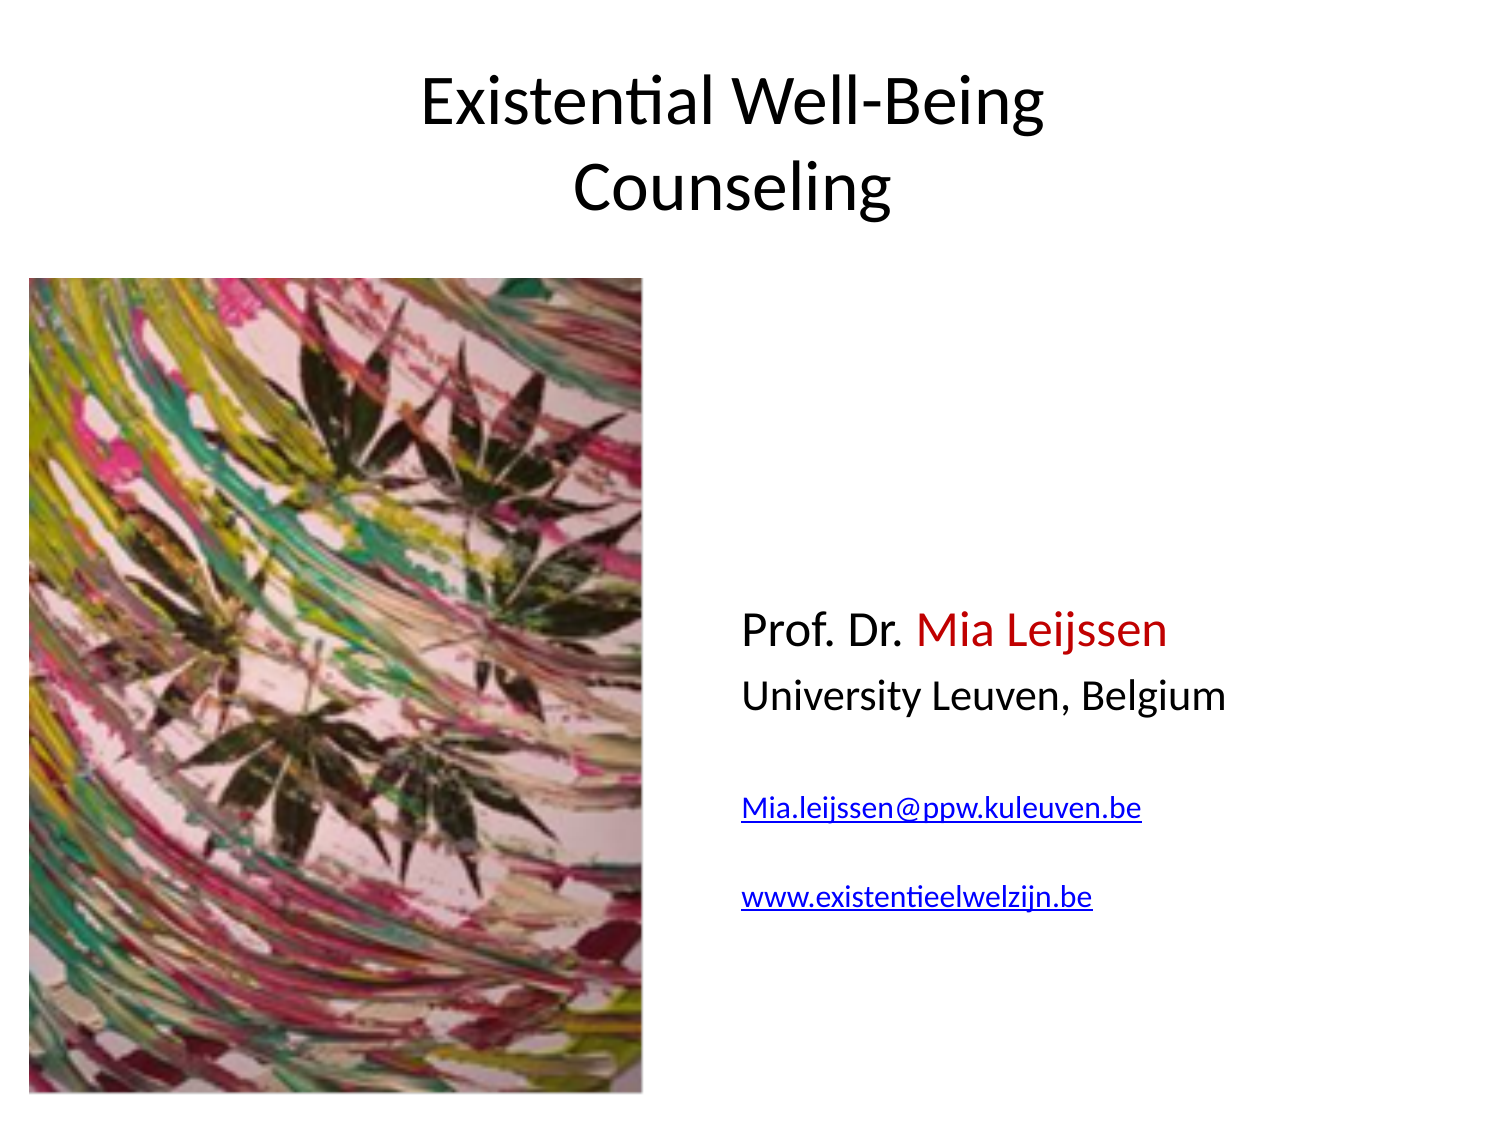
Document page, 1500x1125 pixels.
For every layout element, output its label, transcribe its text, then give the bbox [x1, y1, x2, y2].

list Prof. Dr. Mia Leijssen University Leuven, Belgium Mia.leijssen@ppw.kuleuven.be www.existentieelwelzijn.be [726, 302, 1447, 1105]
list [29, 278, 647, 1098]
title Existential Well-Being Counseling [41, 45, 1425, 233]
